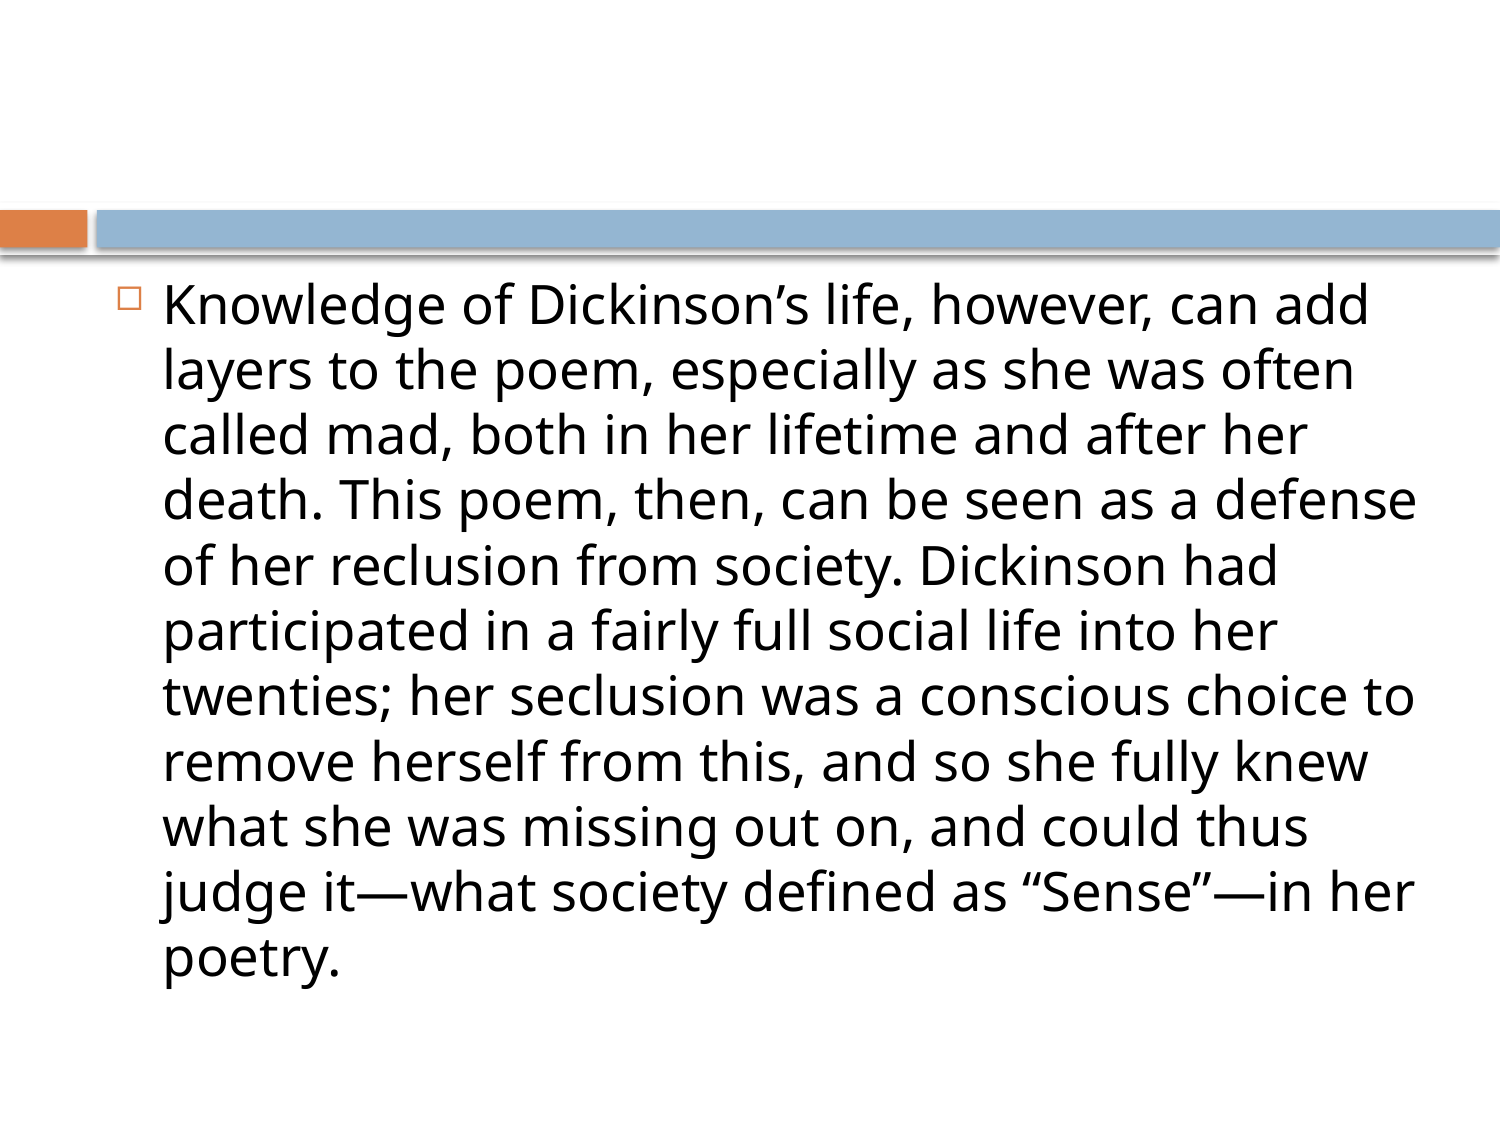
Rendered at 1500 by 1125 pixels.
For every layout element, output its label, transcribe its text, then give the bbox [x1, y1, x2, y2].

list Knowledge of Dickinson’s life, however, can add layers to the poem, especially as she was often called mad, both in her lifetime and after her death. This poem, then, can be seen as a defense of her reclusion from society. Dickinson had participated in a fairly full social life into her twenties; her seclusion was a conscious choice to remove herself from this, and so she fully knew what she was missing out on, and could thus judge it—what society defined as “Sense”—in her poetry. [100, 262, 1438, 1000]
